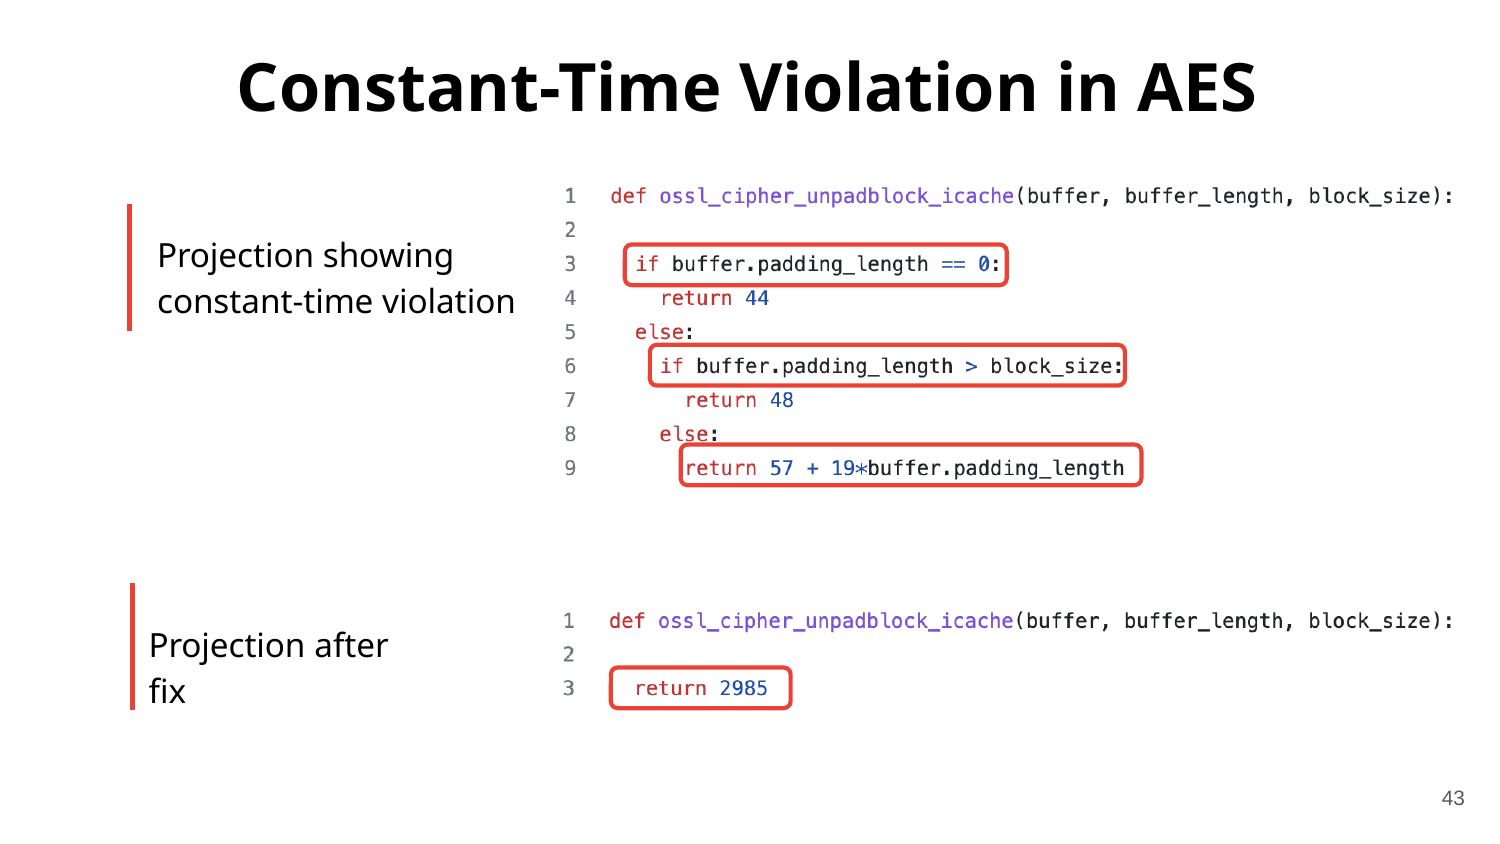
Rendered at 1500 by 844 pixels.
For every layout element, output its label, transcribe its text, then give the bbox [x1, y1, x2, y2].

picture [553, 605, 1459, 702]
text_box Projection after fix [58, 603, 442, 726]
picture [553, 181, 1459, 481]
text_box [654, 697, 1485, 758]
text_box Projection showing constant-time violation [67, 213, 548, 336]
title Constant-Time Violation in AES [27, 30, 1485, 125]
slide_number 43 [1389, 764, 1480, 830]
